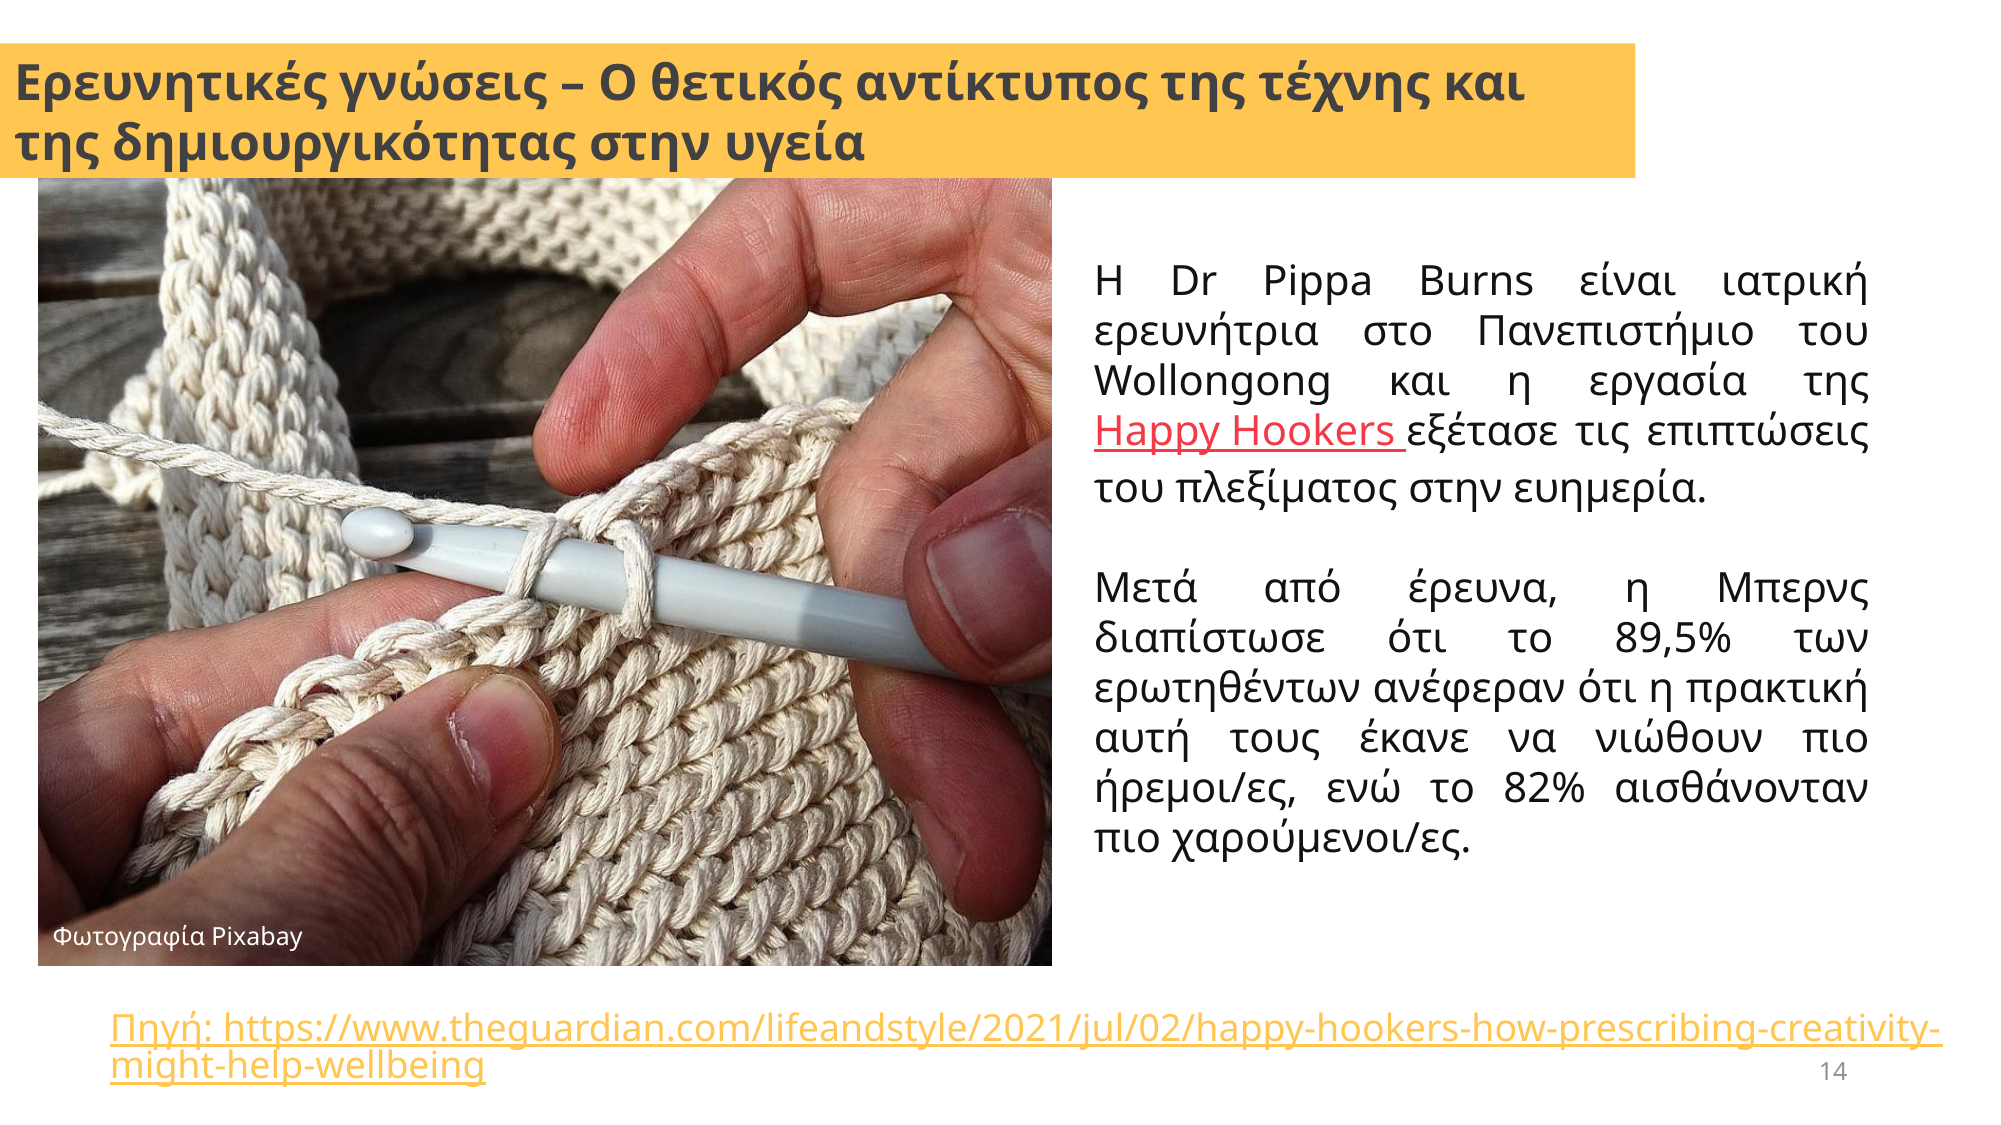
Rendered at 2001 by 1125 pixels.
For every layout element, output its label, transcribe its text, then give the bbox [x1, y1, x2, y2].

text_box Ερευνητικές γνώσεις – Ο θετικός αντίκτυπος της τέχνης και της δημιουργικότητας στην υγεία [0, 43, 1636, 178]
slide_number 14 [1412, 1063, 1863, 1103]
text_box Πηγή: https://www.theguardian.com/lifeandstyle/2021/jul/02/happy-hookers-how-prescribing-creativity-might-help-wellbeing [94, 996, 1967, 1063]
picture [37, 101, 1052, 966]
text_box Η Dr Pippa Burns είναι ιατρική ερευνήτρια στο Πανεπιστήμιο του Wollongong και η εργασία της Happy Hookers εξέτασε τις επιπτώσεις του πλεξίματος στην ευημερία. Μετά από έρευνα, η Μπερνς διαπίστωσε ότι το 89,5% των ερωτηθέντων ανέφεραν ότι η πρακτική αυτή τους έκανε να νιώθουν πιο ήρεμοι/ες, ενώ το 82% αισθάνονταν πιο χαρούμενοι/ες. [1079, 246, 1885, 919]
